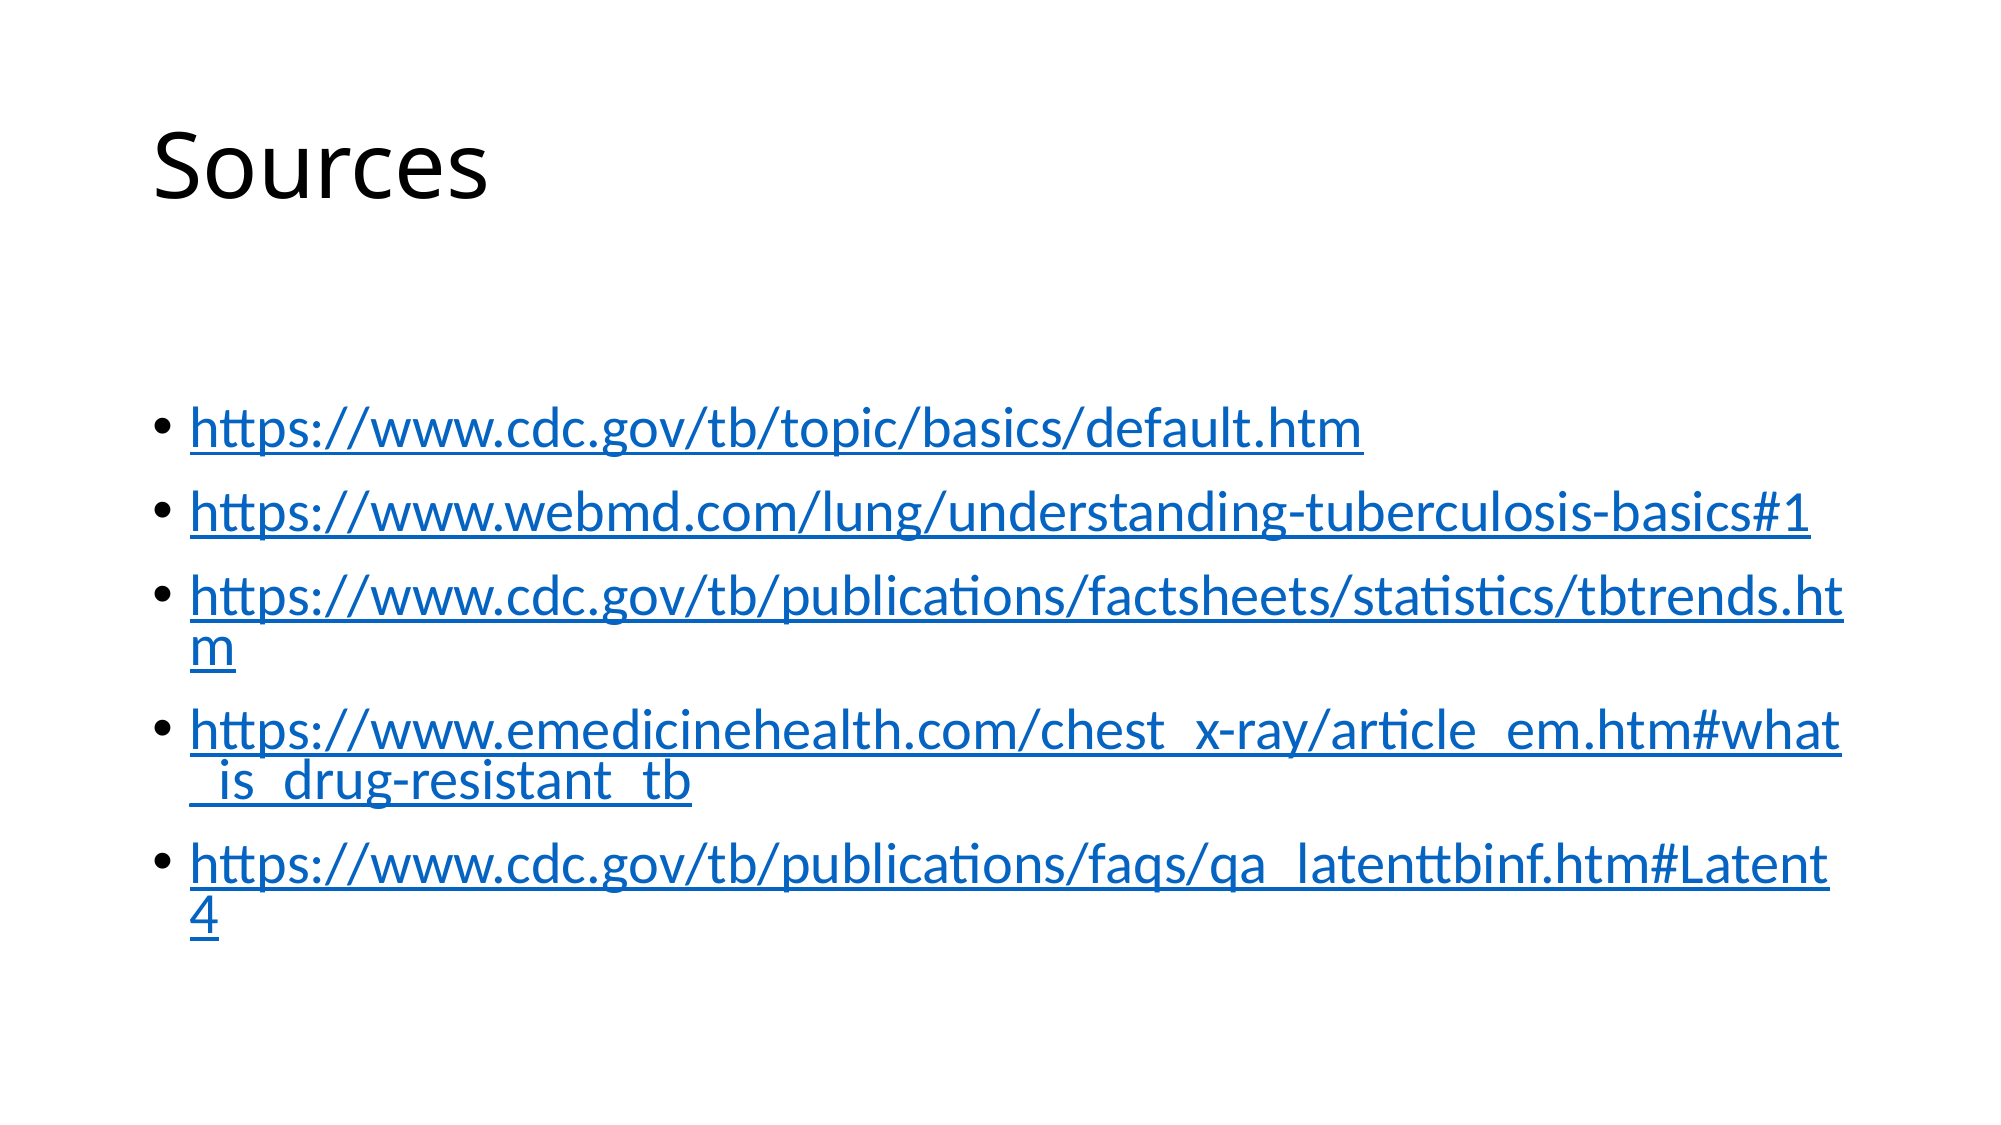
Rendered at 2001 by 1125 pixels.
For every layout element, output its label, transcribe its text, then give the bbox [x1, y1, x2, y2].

list https://www.cdc.gov/tb/topic/basics/default.htm https://www.webmd.com/lung/understanding-tuberculosis-basics#1 https://www.cdc.gov/tb/publications/factsheets/statistics/tbtrends.htm https://www.emedicinehealth.com/chest_x-ray/article_em.htm#what_is_drug-resistant_tb https://www.cdc.gov/tb/publications/faqs/qa_latenttbinf.htm#Latent4 [137, 299, 1863, 1014]
title Sources [137, 59, 1863, 278]
